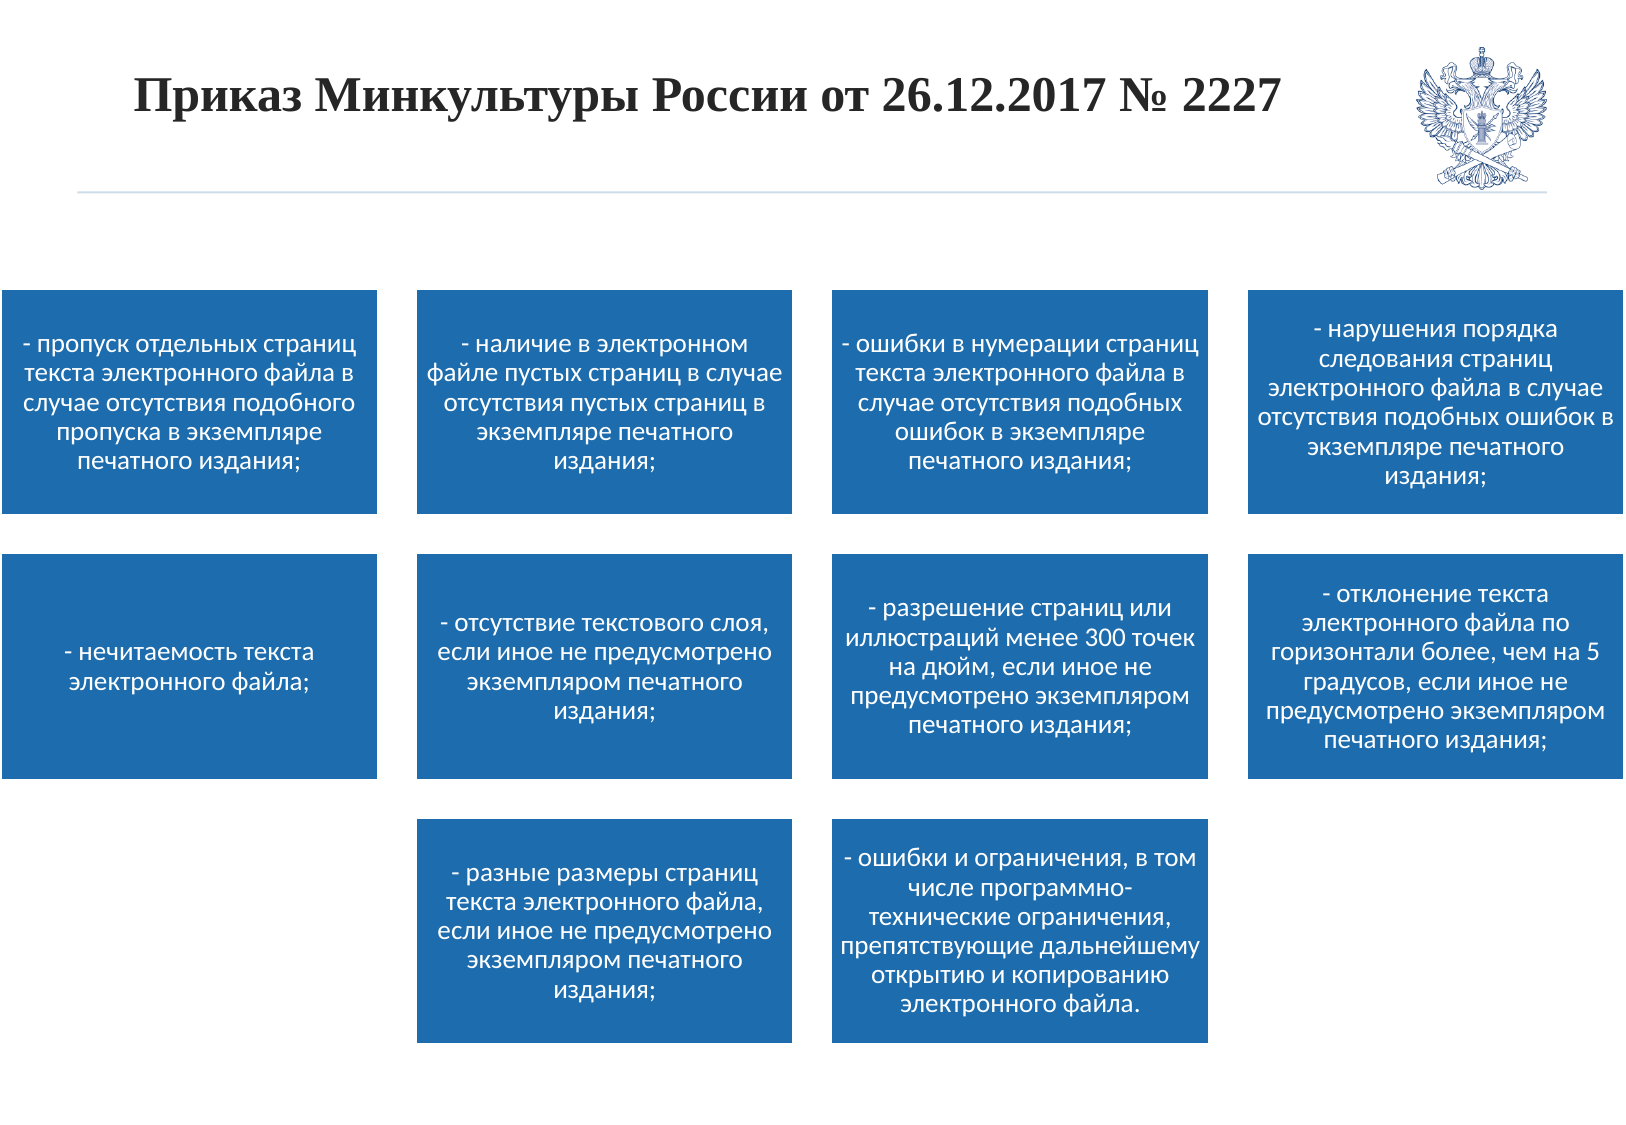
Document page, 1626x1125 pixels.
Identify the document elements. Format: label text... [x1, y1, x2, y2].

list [0, 208, 1625, 1125]
picture [1416, 47, 1547, 190]
title Приказ Минкультуры России от 26.12.2017 № 2227 [118, 15, 1485, 174]
